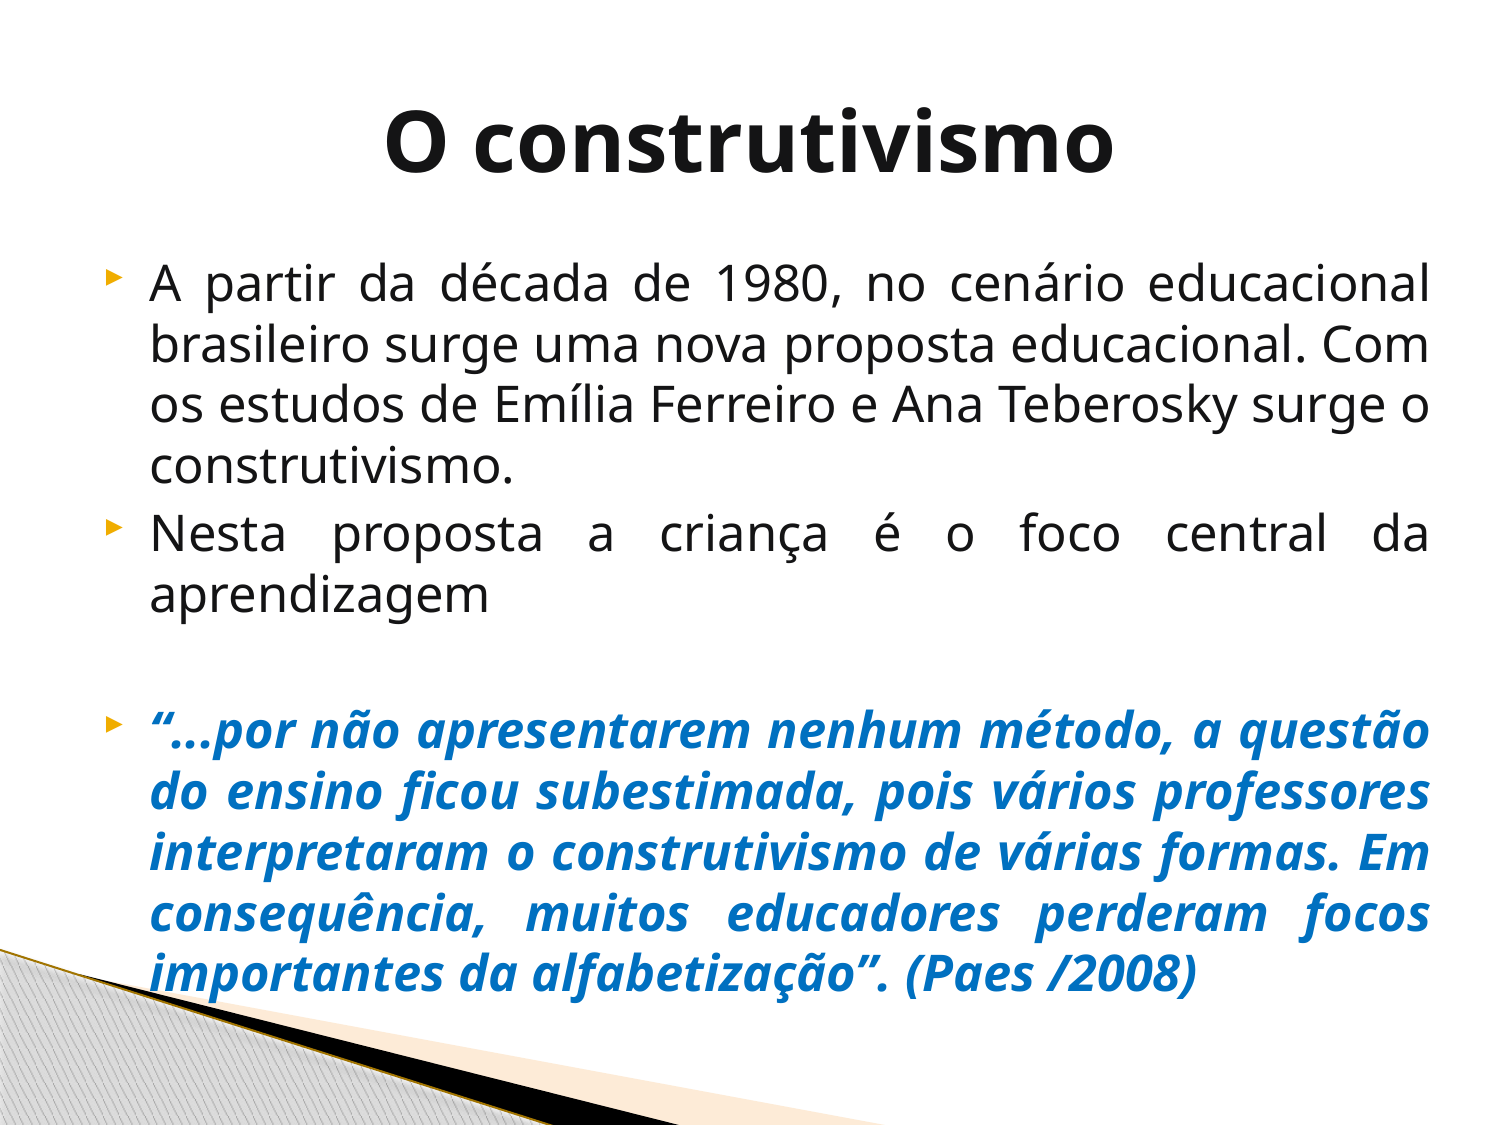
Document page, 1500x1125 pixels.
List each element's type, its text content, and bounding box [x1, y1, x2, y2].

list A partir da década de 1980, no cenário educacional brasileiro surge uma nova proposta educacional. Com os estudos de Emília Ferreiro e Ana Teberosky surge o construtivismo. Nesta proposta a criança é o foco central da aprendizagem “...por não apresentarem nenhum método, a questão do ensino ficou subestimada, pois vários professores interpretaram o construtivismo de várias formas. Em consequência, muitos educadores perderam focos importantes da alfabetização”. (Paes /2008) [76, 243, 1447, 1059]
title O construtivismo [75, 45, 1425, 233]
